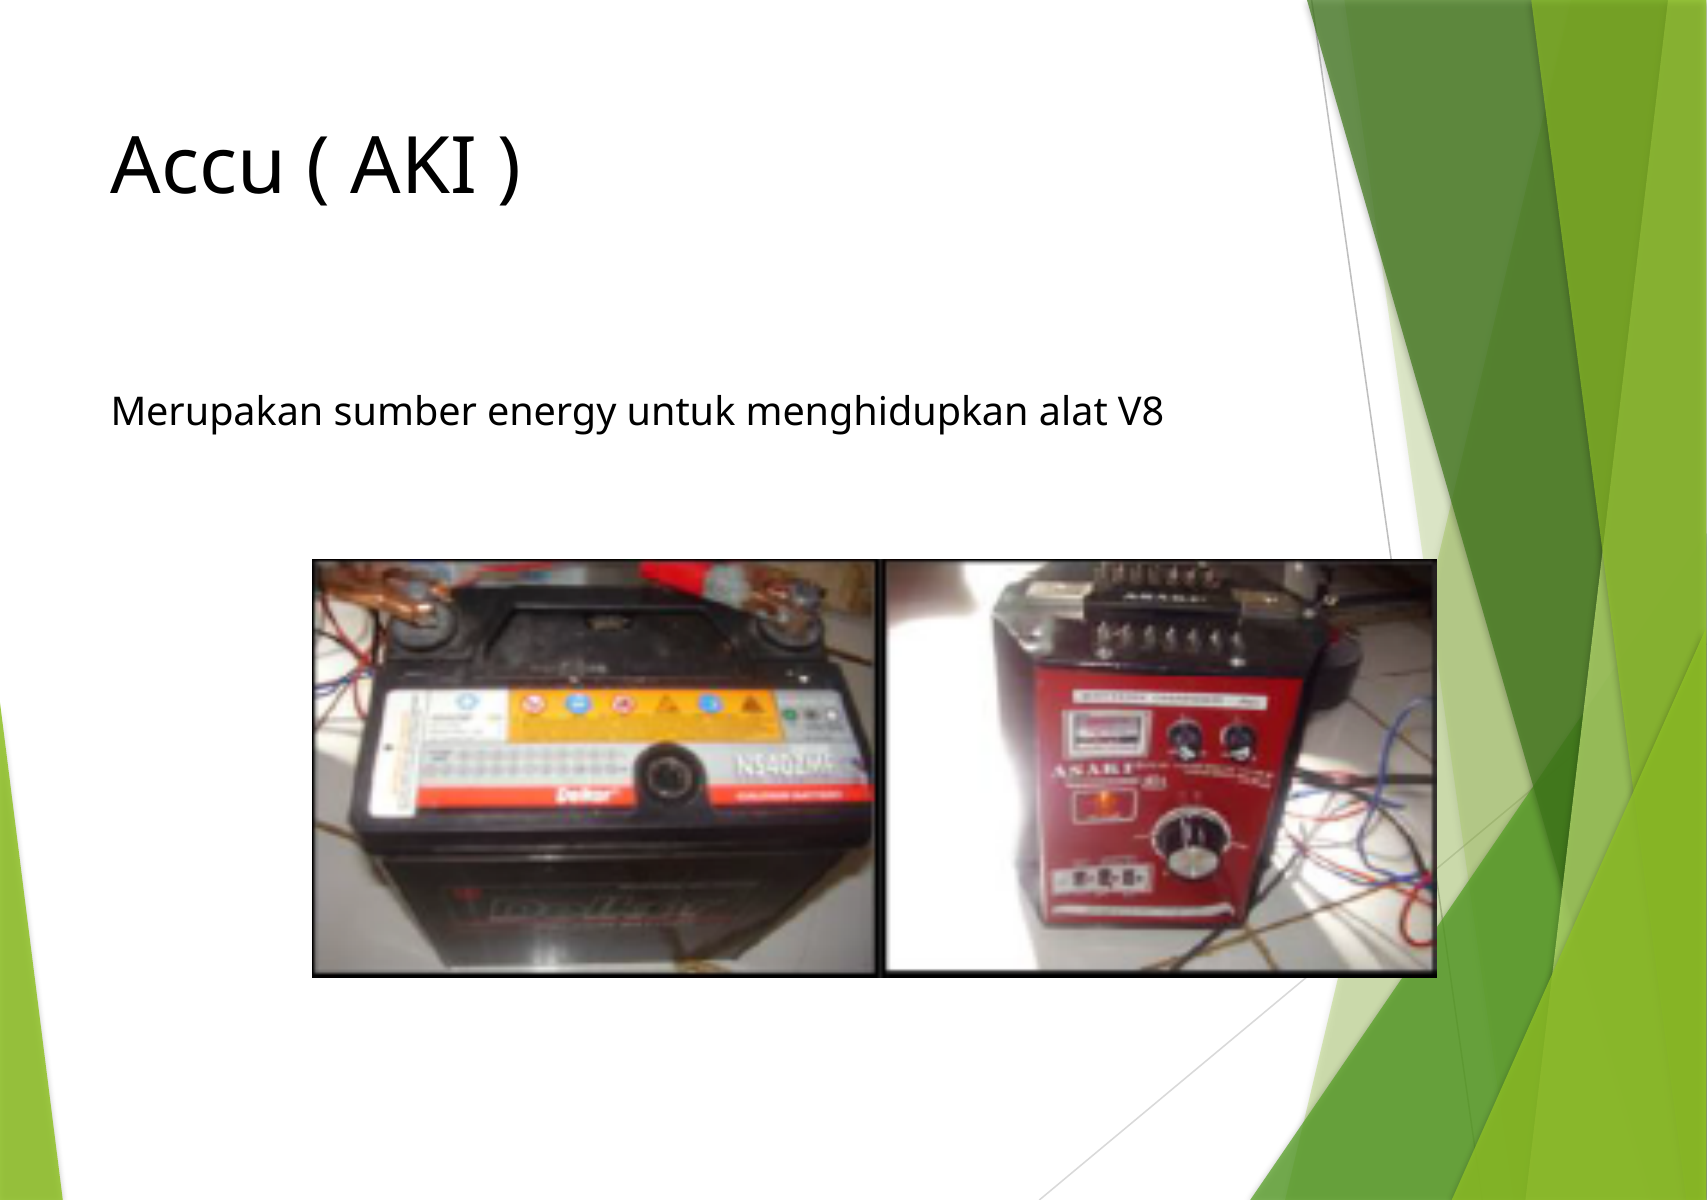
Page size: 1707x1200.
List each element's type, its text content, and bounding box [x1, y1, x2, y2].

title Accu ( AKI ) [94, 106, 1298, 338]
picture [312, 559, 1437, 978]
list Merupakan sumber energy untuk menghidupkan alat V8 [94, 378, 1298, 1058]
